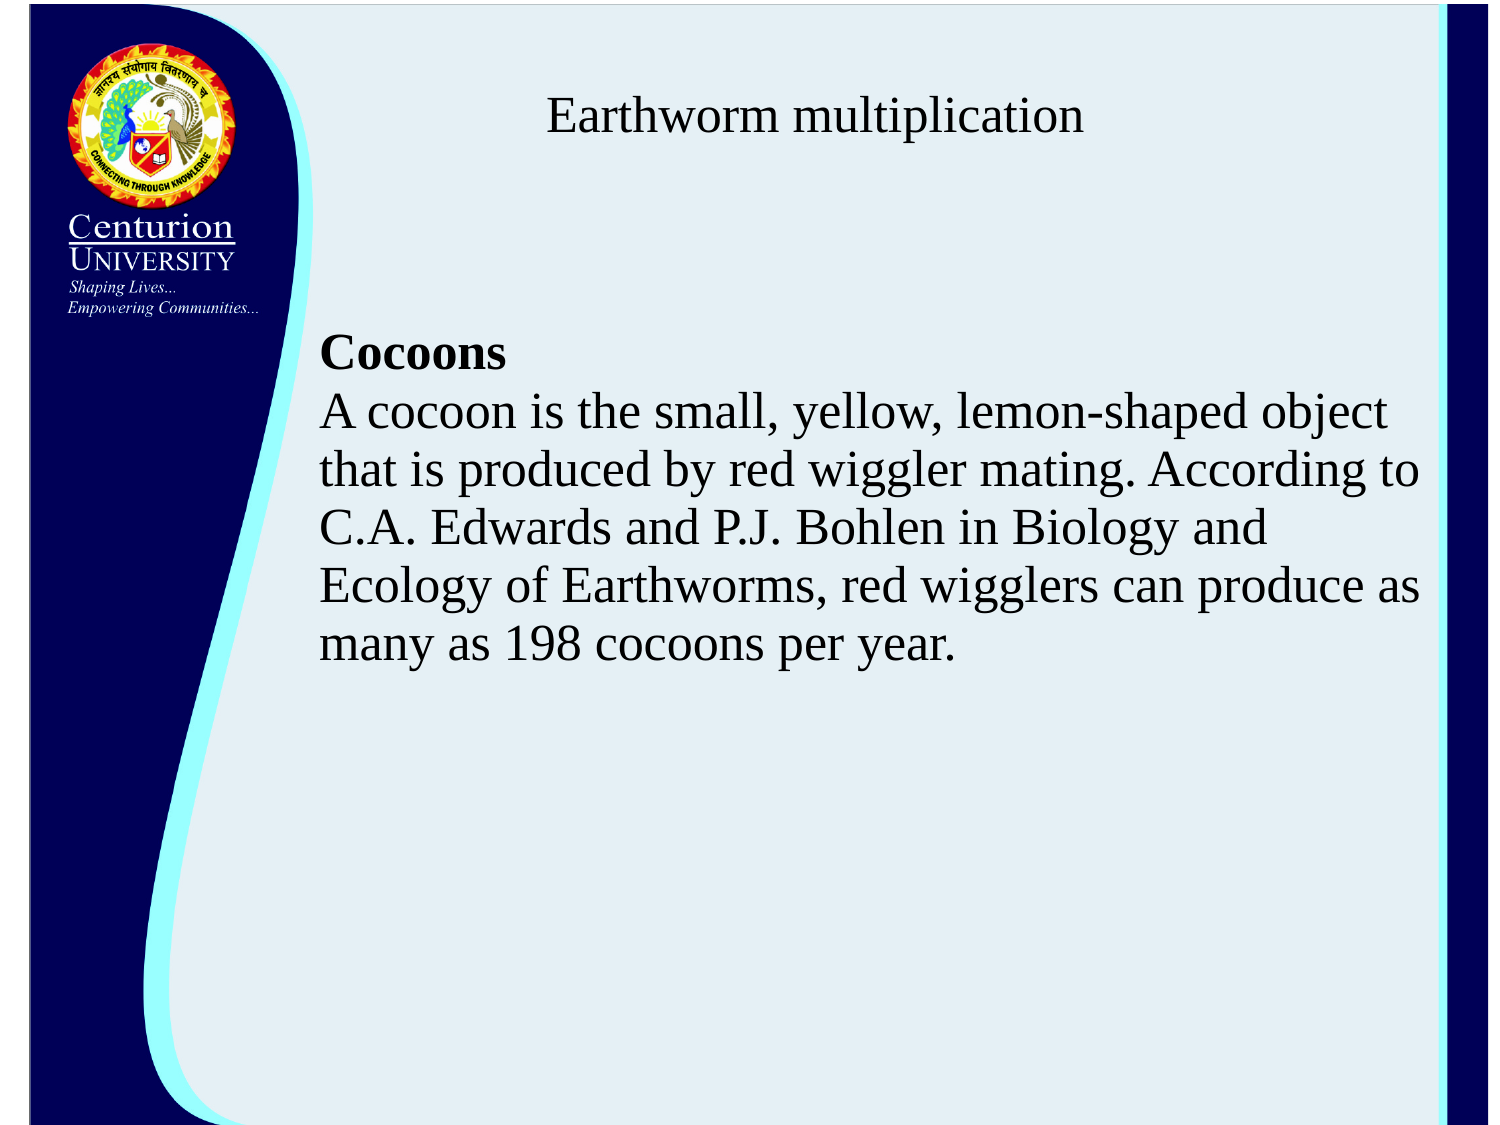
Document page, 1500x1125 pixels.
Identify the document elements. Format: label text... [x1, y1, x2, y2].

title Earthworm multiplication [398, 119, 1233, 210]
picture [29, 4, 1489, 1125]
list Cocoons A cocoon is the small, yellow, lemon-shaped object that is produced by red wiggler mating. According to C.A. Edwards and P.J. Bohlen in Biology and Ecology of Earthworms, red wigglers can produce as many as 198 cocoons per year. [319, 319, 1447, 778]
